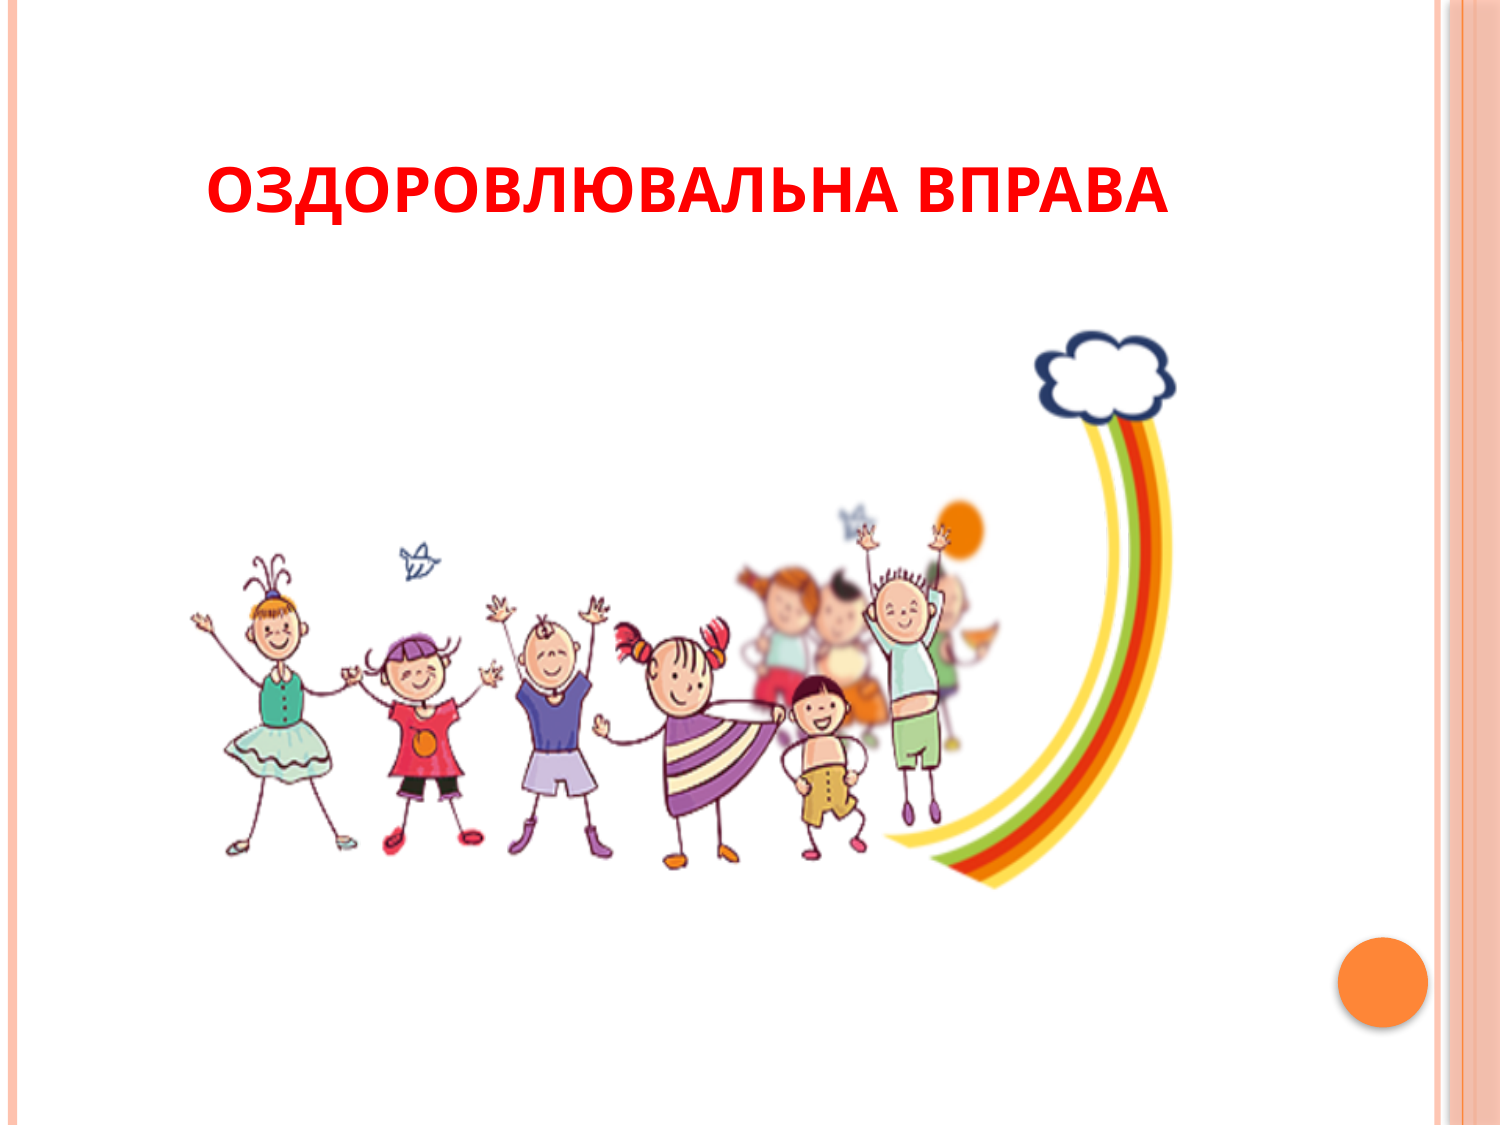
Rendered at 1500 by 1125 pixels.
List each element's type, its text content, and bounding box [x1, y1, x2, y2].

title Оздоровлювальна вправа [75, 45, 1300, 233]
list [186, 324, 1188, 892]
